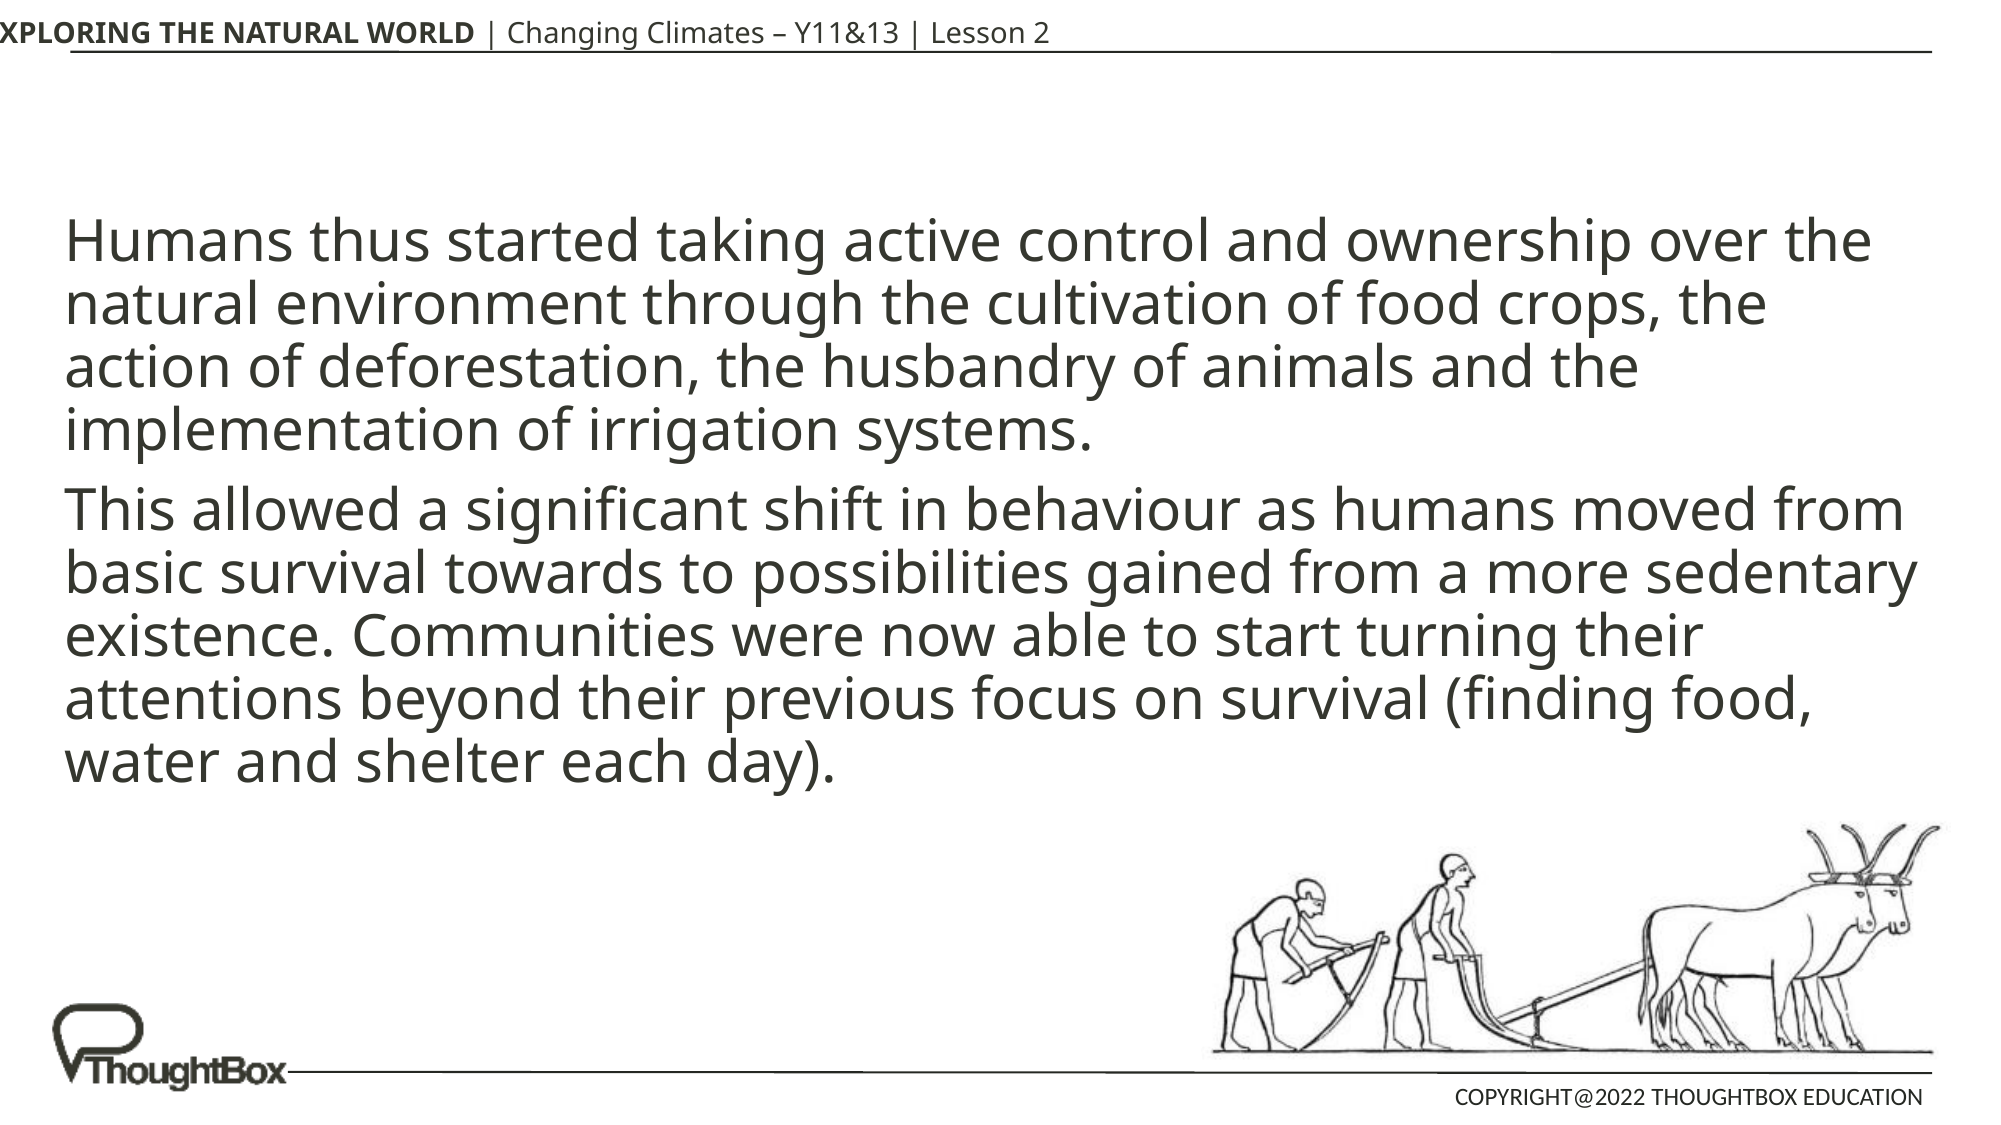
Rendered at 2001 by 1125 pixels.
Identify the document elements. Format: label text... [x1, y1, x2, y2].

picture [1201, 809, 1951, 1066]
list This allowed a significant shift in behaviour as humans moved from basic survival towards to possibilities gained from a more sedentary existence. Communities were now able to start turning their attentions beyond their previous focus on survival (finding food, water and shelter each day). [49, 409, 1966, 868]
picture [51, 1002, 288, 1093]
text_box Humans thus started taking active control and ownership over the natural environment through the cultivation of food crops, the action of deforestation, the husbandry of animals and the implementation of irrigation systems. [49, 203, 1951, 471]
